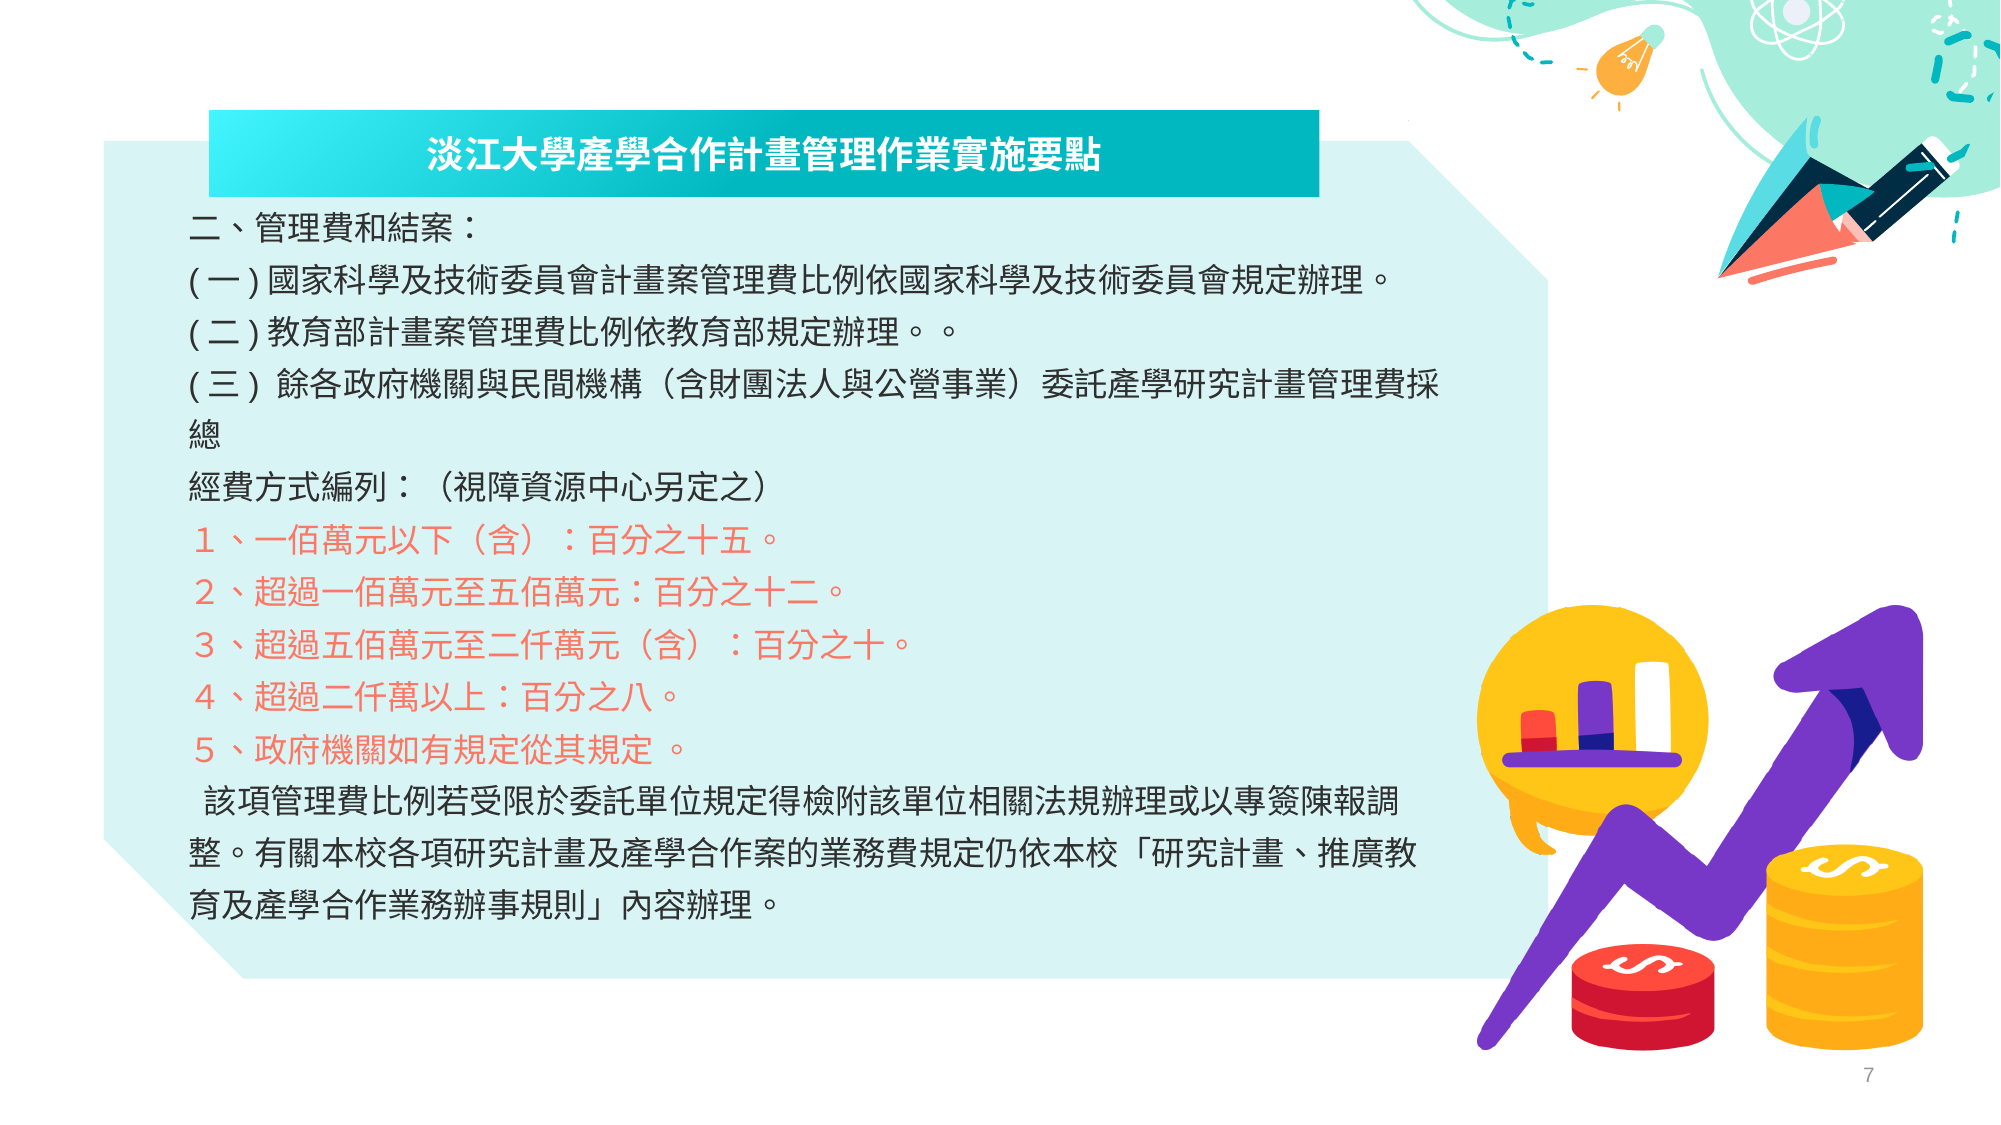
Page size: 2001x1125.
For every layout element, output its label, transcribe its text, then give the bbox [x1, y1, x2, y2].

slide_number 7 [1452, 1074, 1890, 1092]
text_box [103, 110, 1549, 979]
picture [1452, 580, 1947, 1074]
